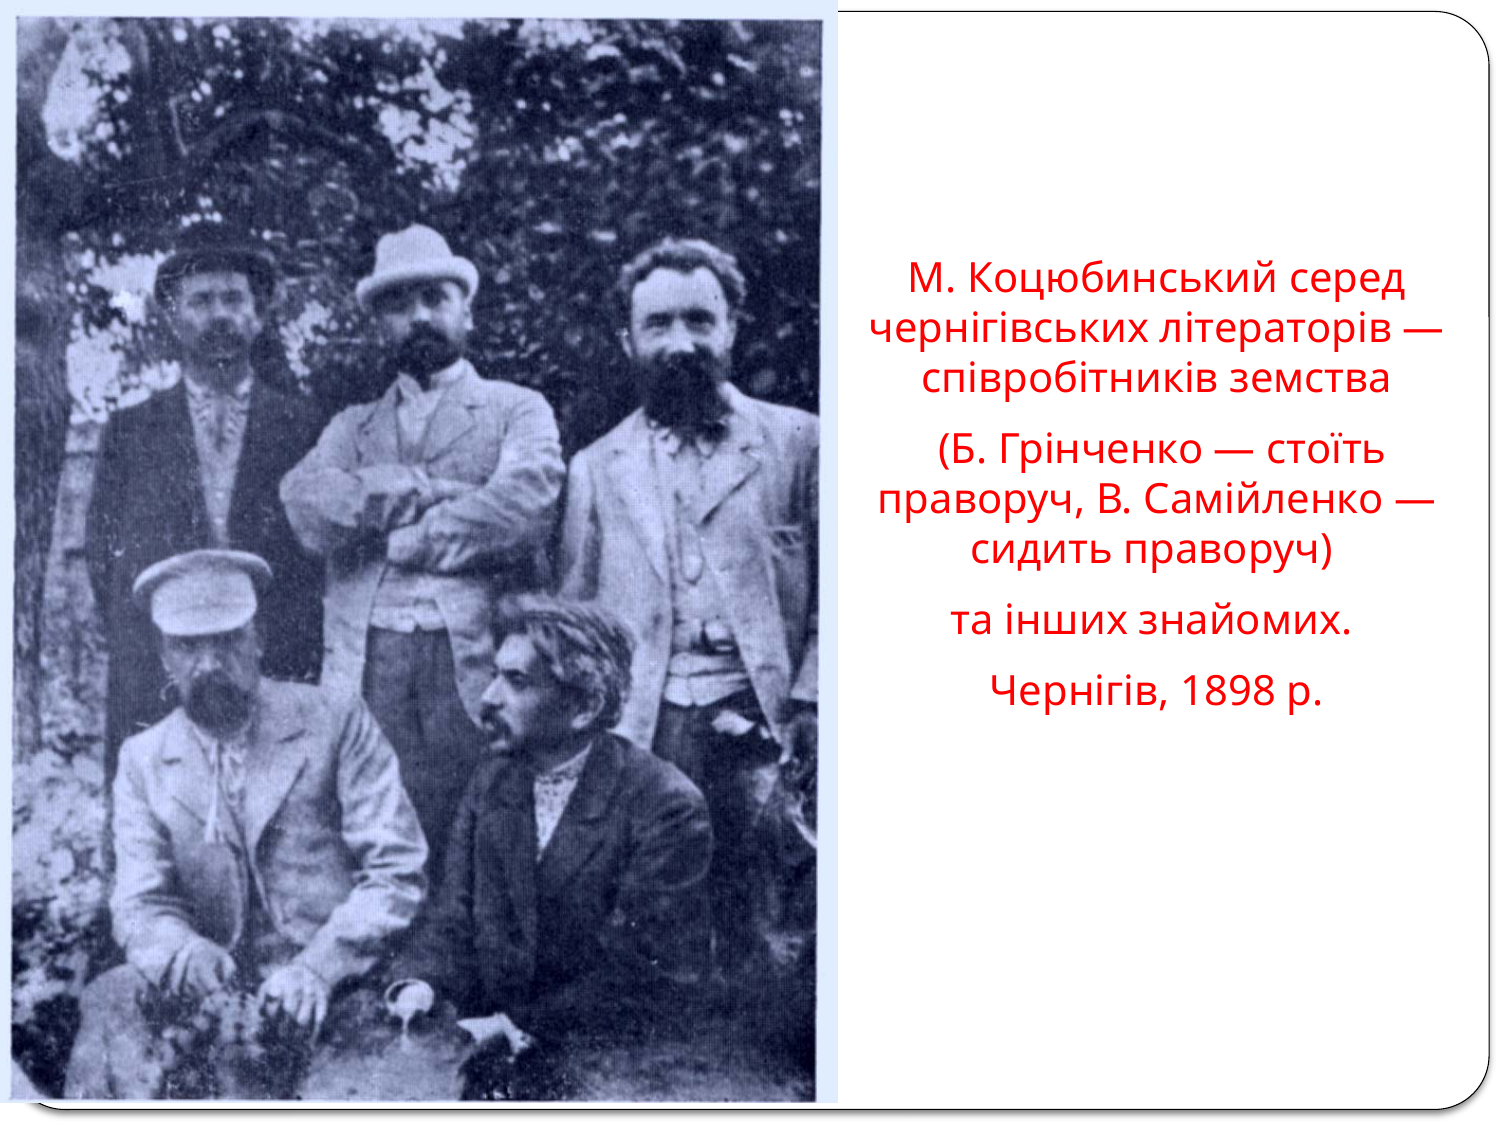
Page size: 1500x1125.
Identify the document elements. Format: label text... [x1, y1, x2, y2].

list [0, 0, 839, 1103]
text_box М. Коцюбинський серед чернігівських літераторів — співробітників земства (Б. Грінченко — стоїть праворуч, В. Самійленко — сидить праворуч) та інших знайомих. Чернігів, 1898 р. [844, 243, 1470, 721]
